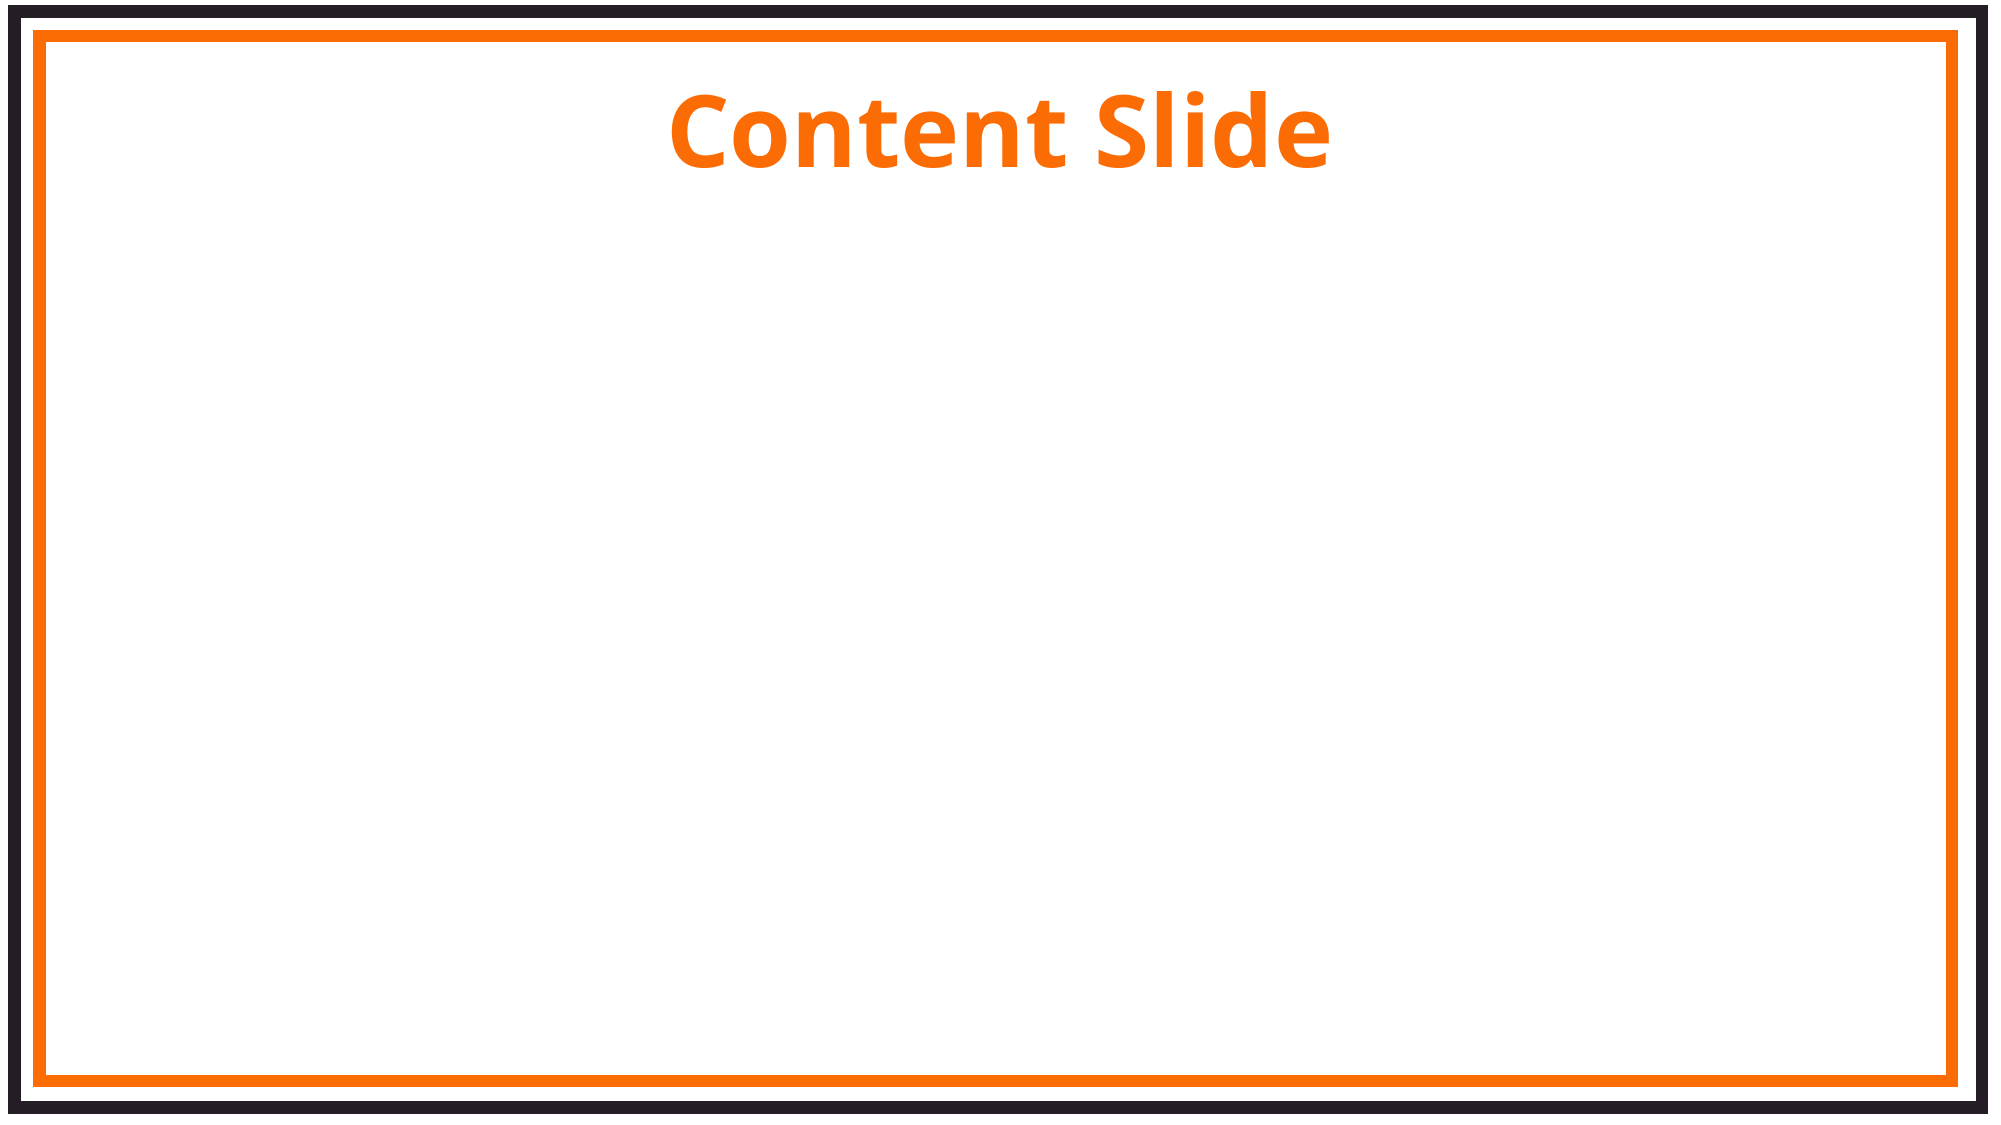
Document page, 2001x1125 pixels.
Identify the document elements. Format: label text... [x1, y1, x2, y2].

text_box [14, 11, 1983, 1108]
text_box Content Slide [165, 52, 1835, 196]
text_box [39, 36, 1953, 1082]
